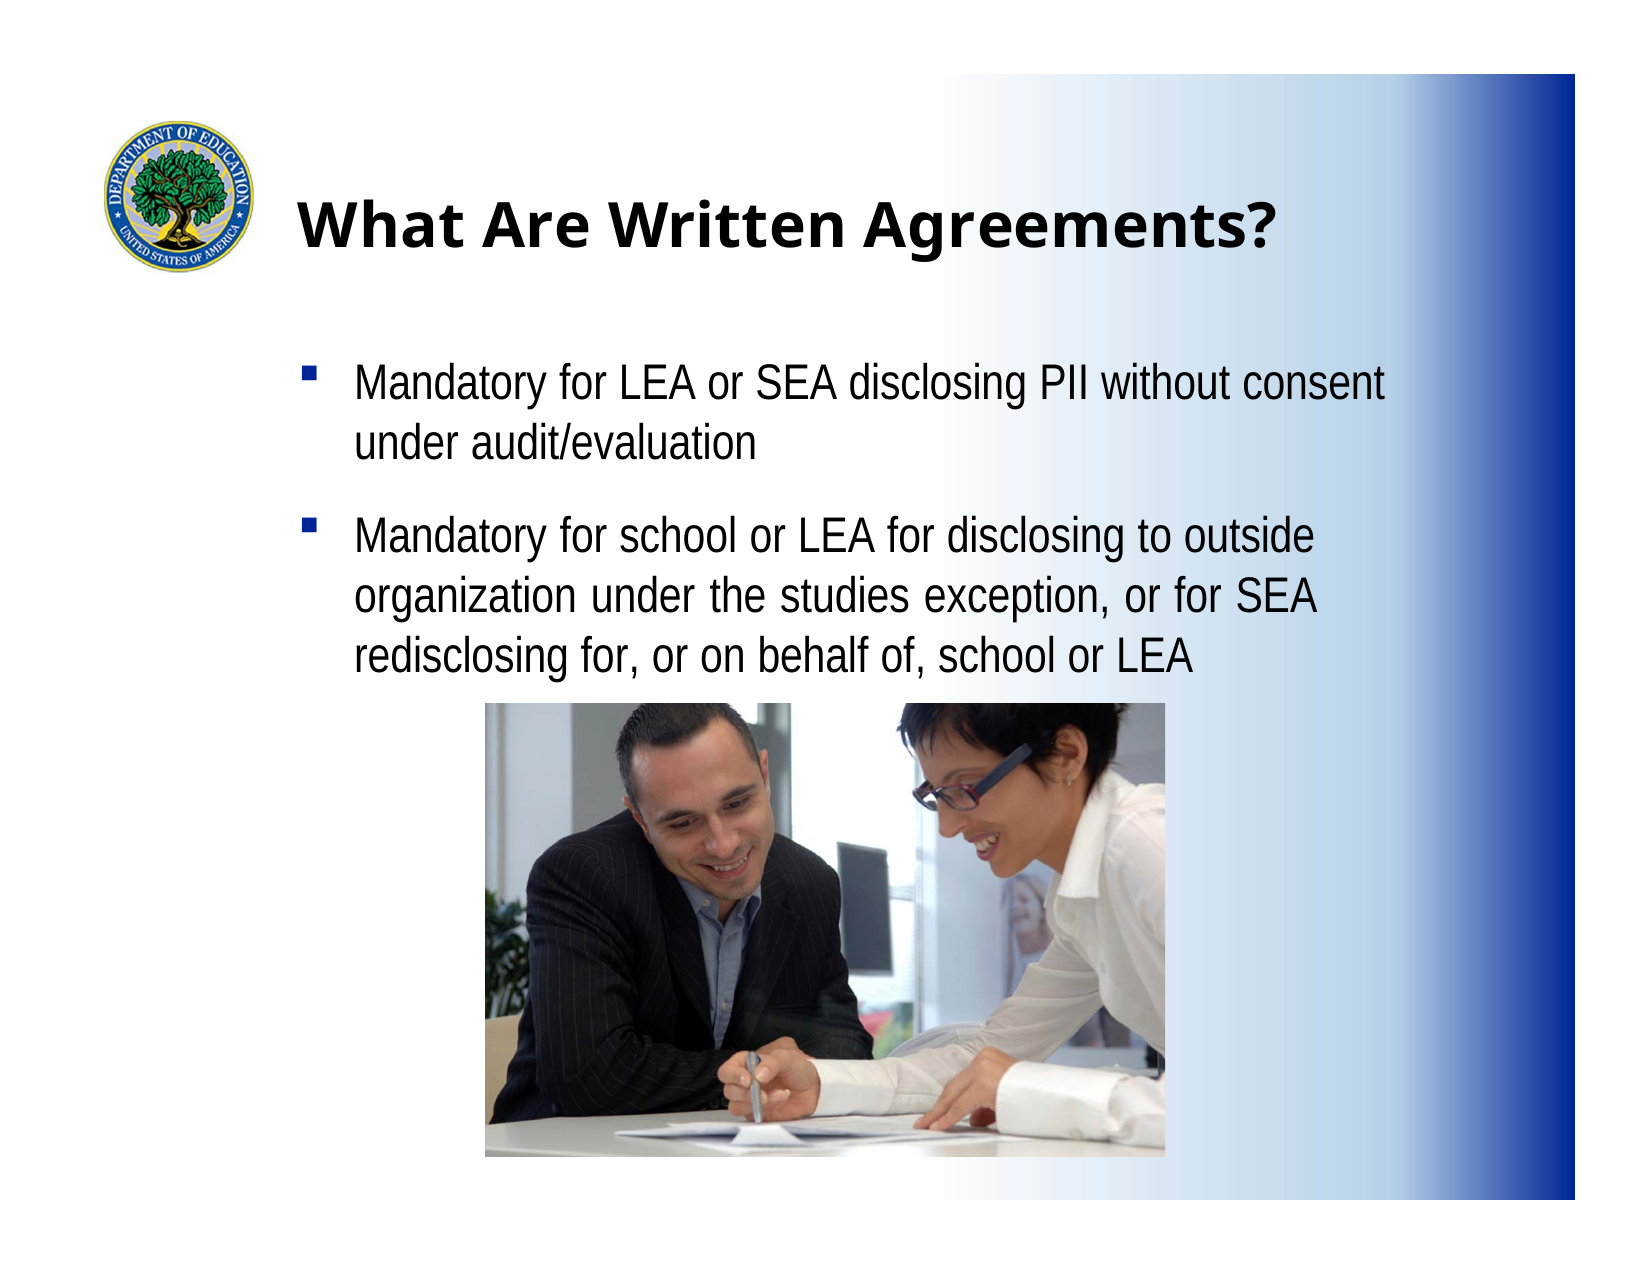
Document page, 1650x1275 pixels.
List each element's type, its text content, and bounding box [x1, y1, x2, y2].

text_box Mandatory for LEA or SEA disclosing PII without consent under audit/evaluation Mandatory for school or LEA for disclosing to outside organization under the studies exception, or for SEA redisclosing for, or on behalf of, school or LEA [295, 349, 1387, 682]
picture [74, 74, 1575, 1200]
title What Are Written Agreements? [251, 141, 1399, 398]
text_box [485, 703, 1166, 1157]
